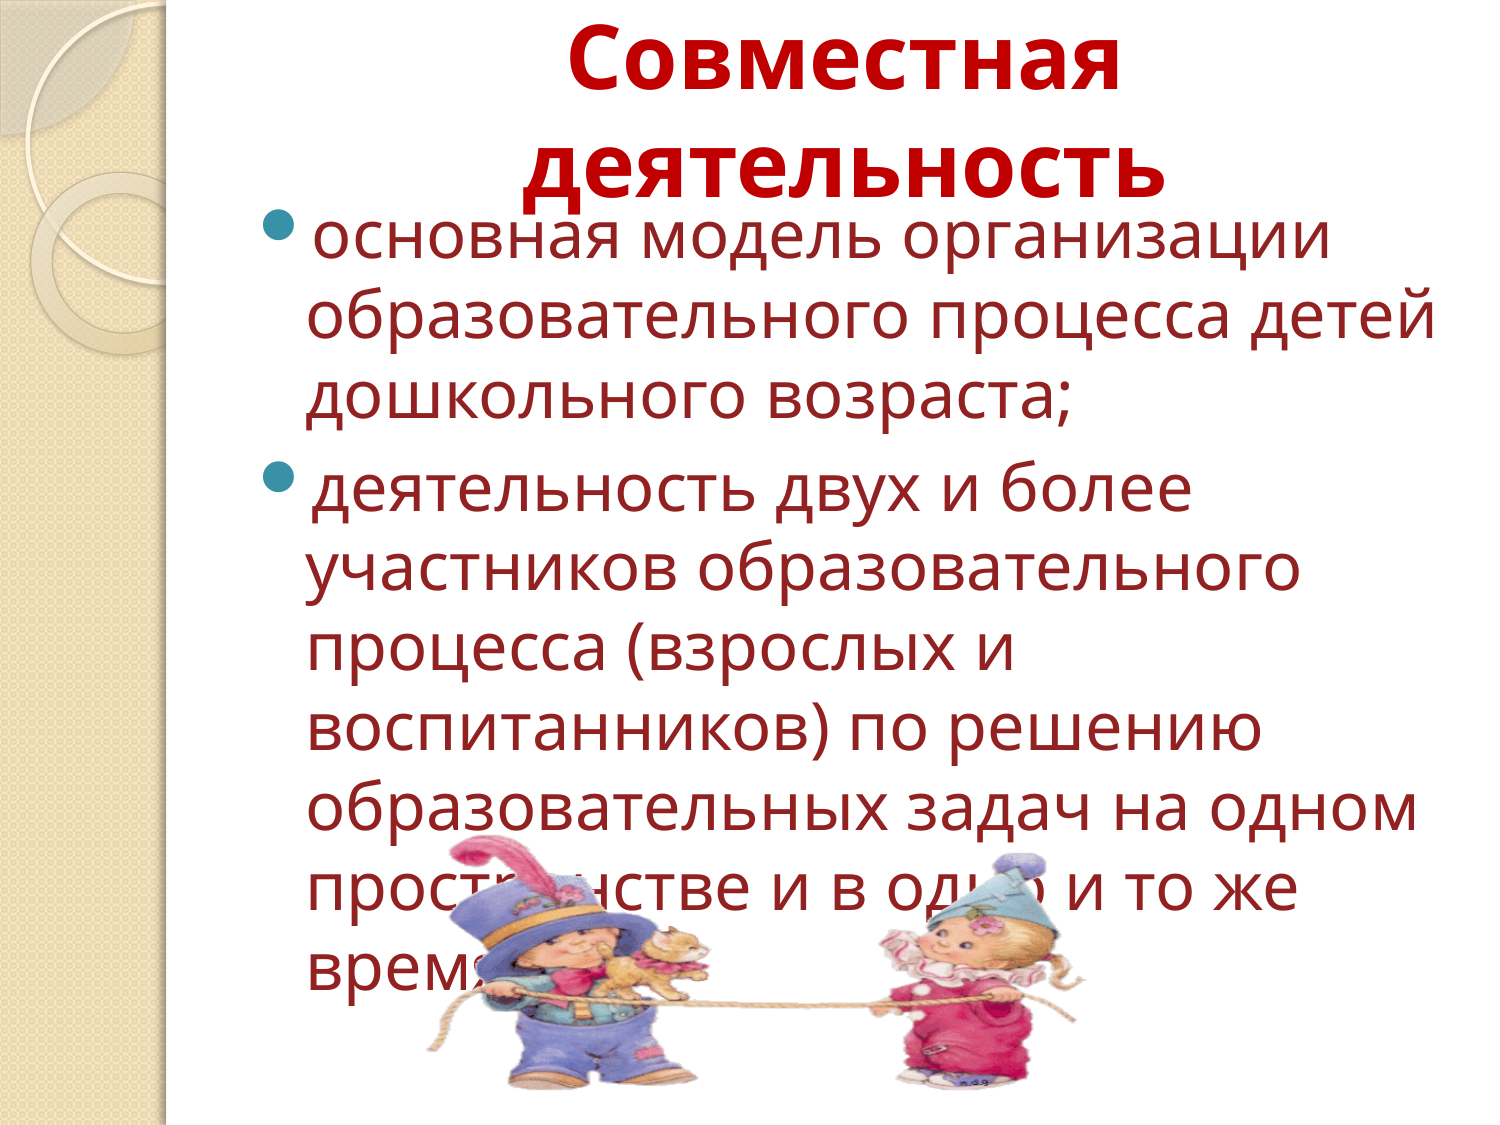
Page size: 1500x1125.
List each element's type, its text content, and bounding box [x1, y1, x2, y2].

picture [383, 822, 1117, 1102]
title Совместная деятельность [230, 42, 1461, 173]
list основная модель организации образовательного процесса детей дошкольного возраста; деятельность двух и более участников образовательного процесса (взрослых и воспитанников) по решению образовательных задач на одном пространстве и в одно и то же время. [230, 184, 1461, 972]
